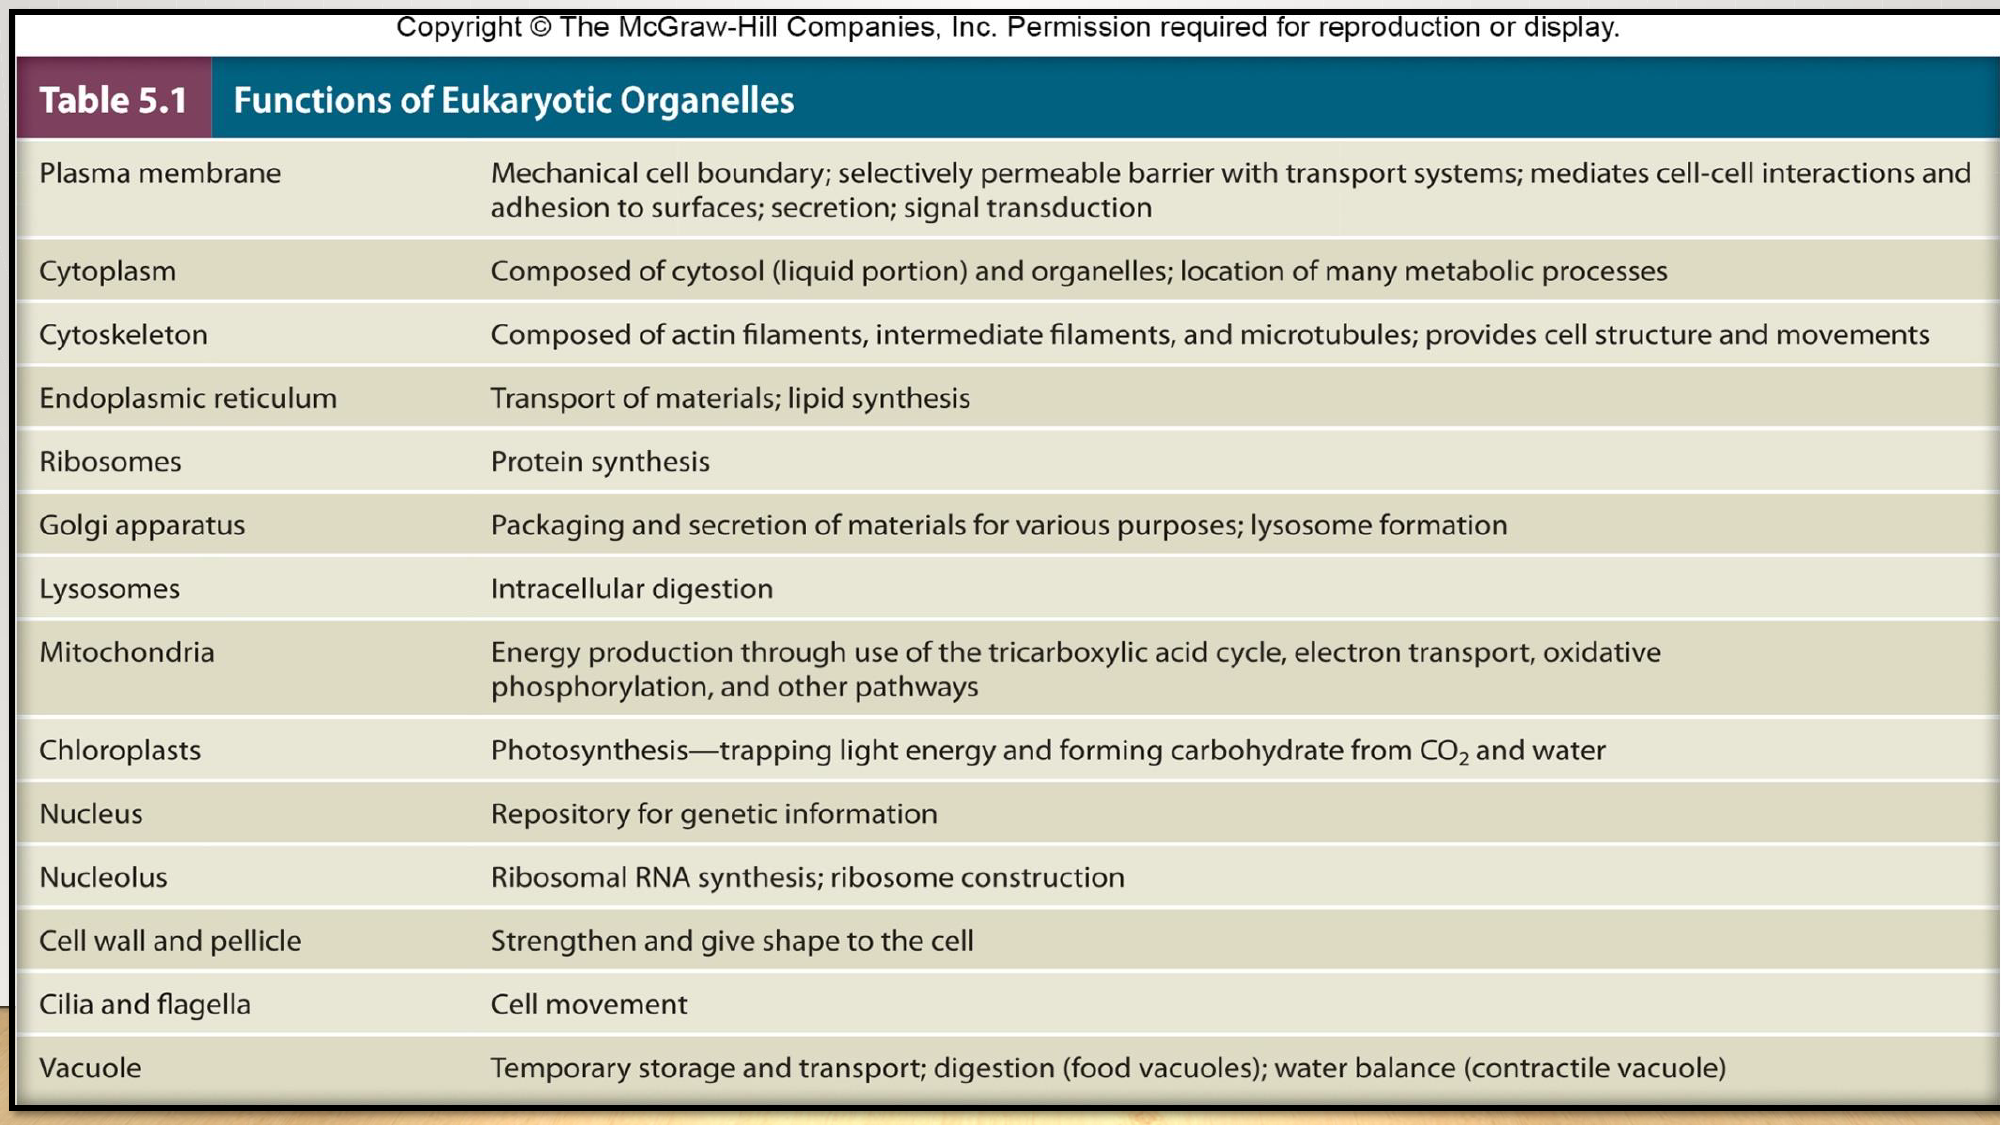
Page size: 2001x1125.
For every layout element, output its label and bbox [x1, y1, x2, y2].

list [15, 15, 2000, 1106]
picture [0, 1006, 2000, 1125]
